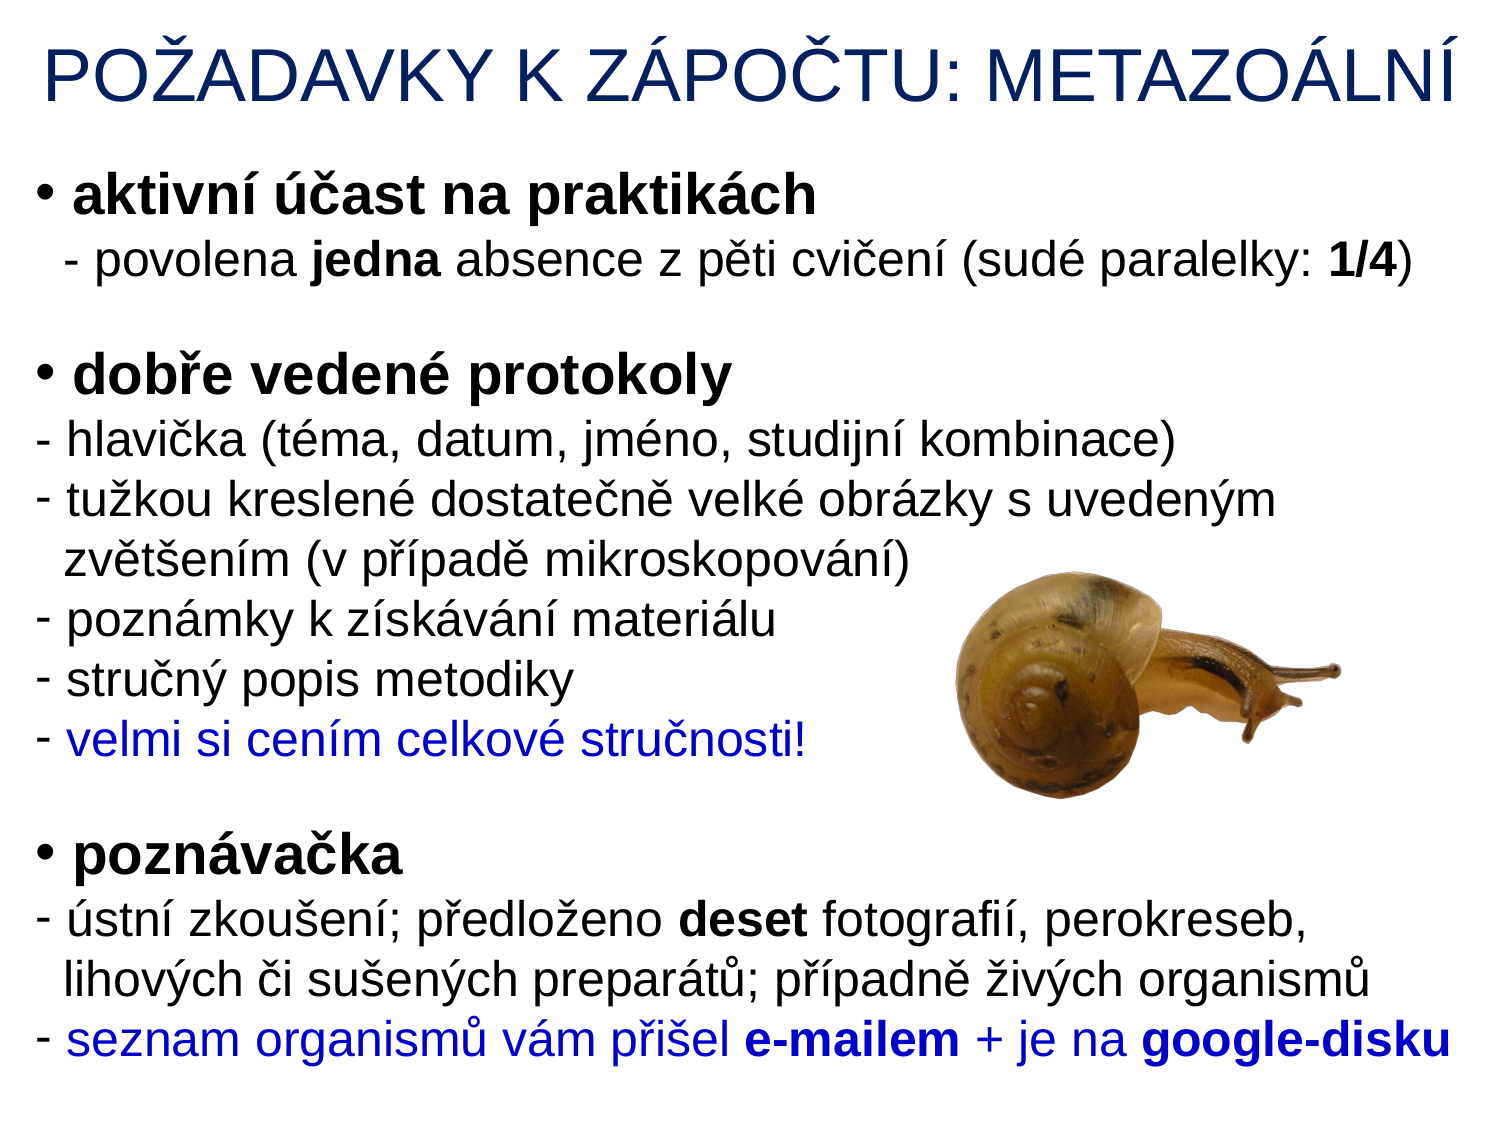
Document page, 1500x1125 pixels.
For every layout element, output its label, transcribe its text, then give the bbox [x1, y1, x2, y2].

text_box aktivní účast na praktikách - povolena jedna absence z pěti cvičení (sudé paralelky: 1/4) dobře vedené protokoly - hlavička (téma, datum, jméno, studijní kombinace) tužkou kreslené dostatečně velké obrázky s uvedeným zvětšením (v případě mikroskopování) poznámky k získávání materiálu stručný popis metodiky velmi si cením celkové stručnosti! poznávačka ústní zkoušení; předloženo deset fotografií, perokreseb, lihových či sušených preparátů; případně živých organismů seznam organismů vám přišel e-mailem + je na google-disku [21, 148, 1500, 1074]
picture [943, 539, 1353, 810]
text_box POŽADAVKY K ZÁPOČTU: METAZOÁLNÍ [27, 19, 1474, 124]
